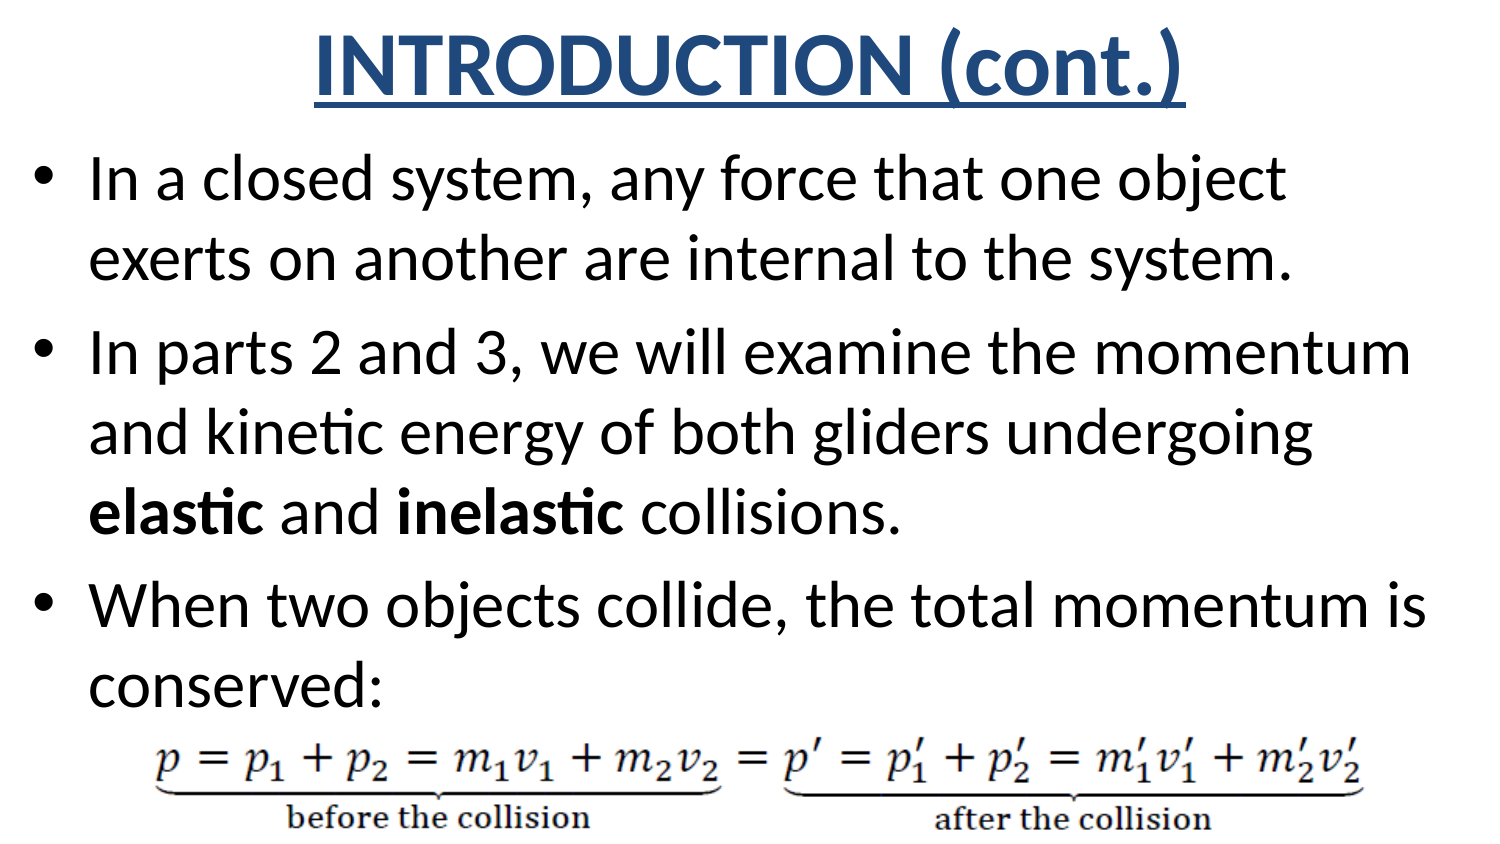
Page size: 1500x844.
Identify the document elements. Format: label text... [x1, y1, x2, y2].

title INTRODUCTION (cont.) [75, 0, 1425, 126]
picture [136, 716, 1377, 844]
list In a closed system, any force that one object exerts on another are internal to the system. In parts 2 and 3, we will examine the momentum and kinetic energy of both gliders undergoing elastic and inelastic collisions. When two objects collide, the total momentum is conserved: [17, 126, 1483, 765]
